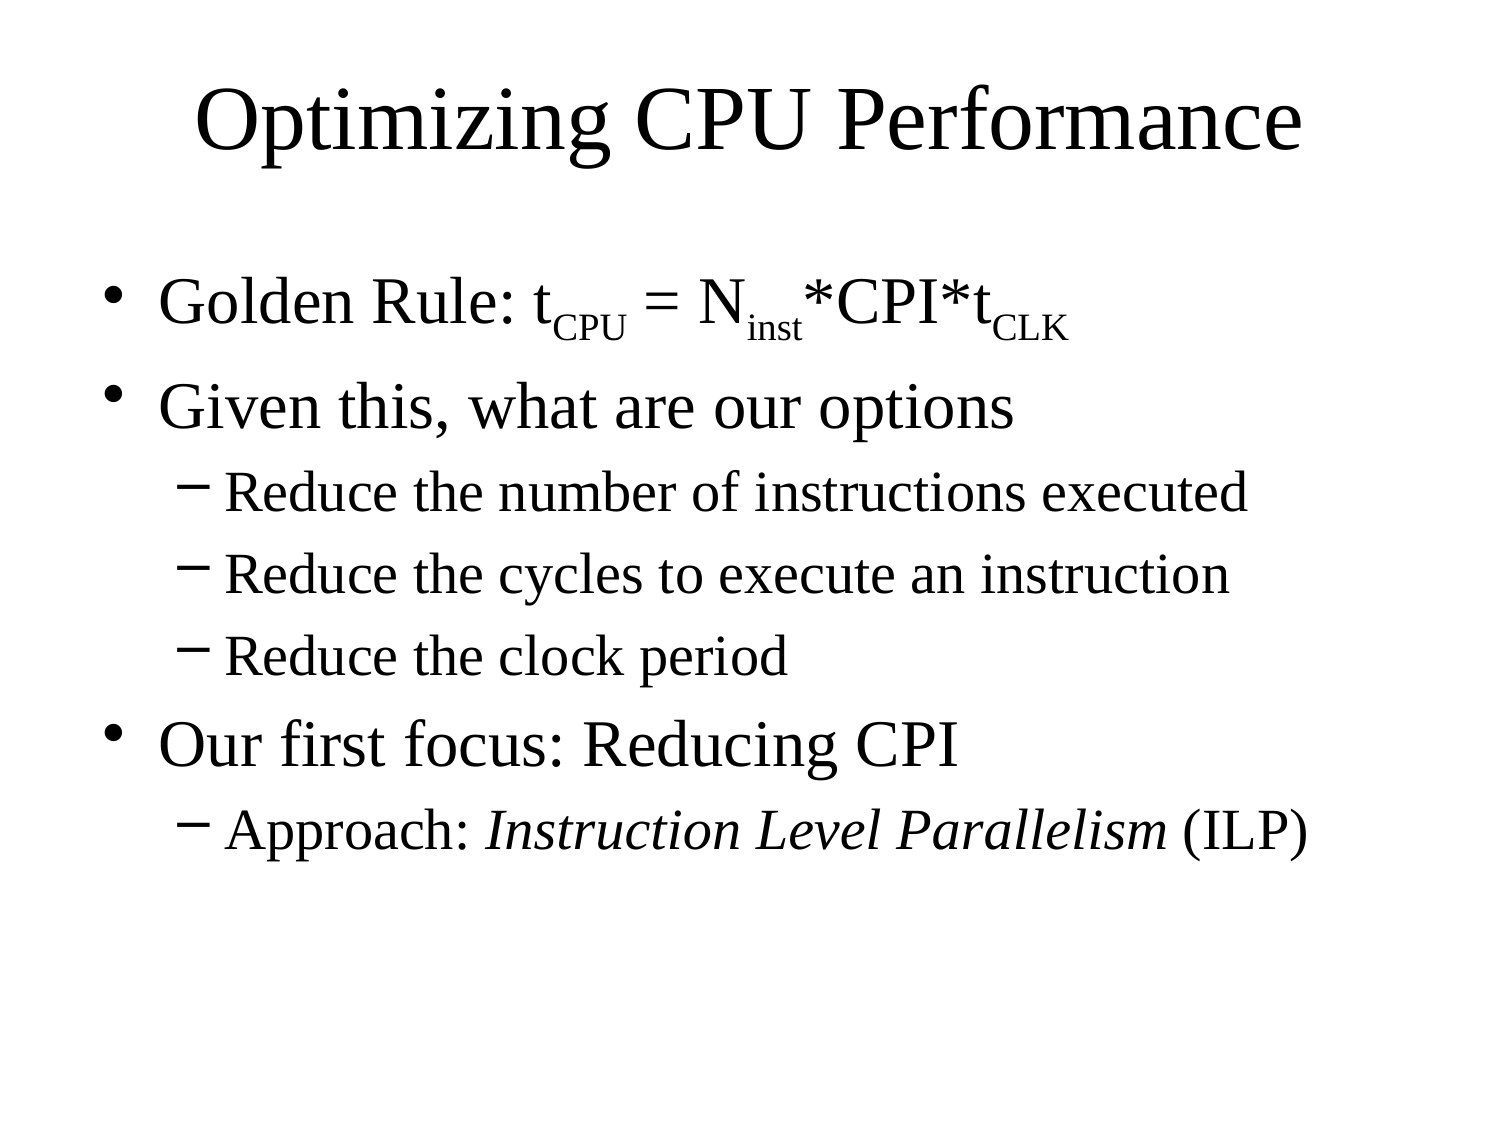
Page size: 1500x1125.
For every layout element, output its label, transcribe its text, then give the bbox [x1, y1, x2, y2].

text_box Optimizing CPU Performance [87, 24, 1413, 200]
text_box Golden Rule: tCPU = Ninst*CPI*tCLK Given this, what are our options Reduce the number of instructions executed Reduce the cycles to execute an instruction Reduce the clock period Our first focus: Reducing CPI Approach: Instruction Level Parallelism (ILP) [87, 249, 1413, 1038]
